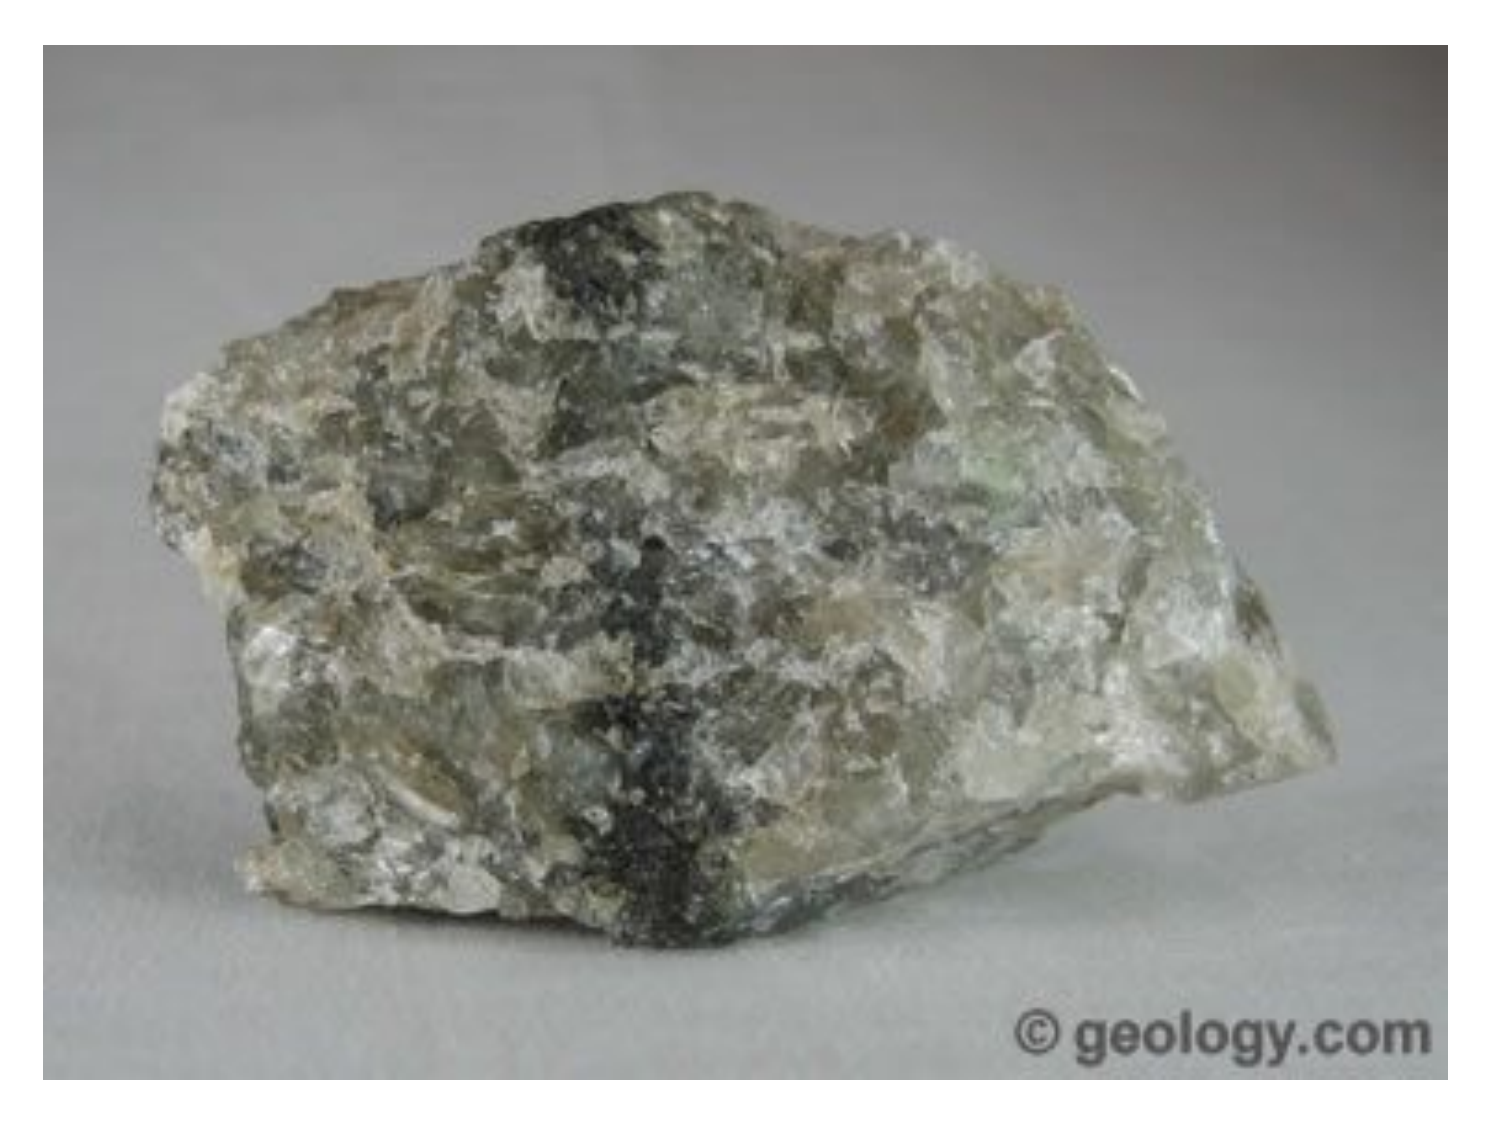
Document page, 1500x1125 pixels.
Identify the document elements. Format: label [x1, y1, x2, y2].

list [43, 44, 1448, 1080]
